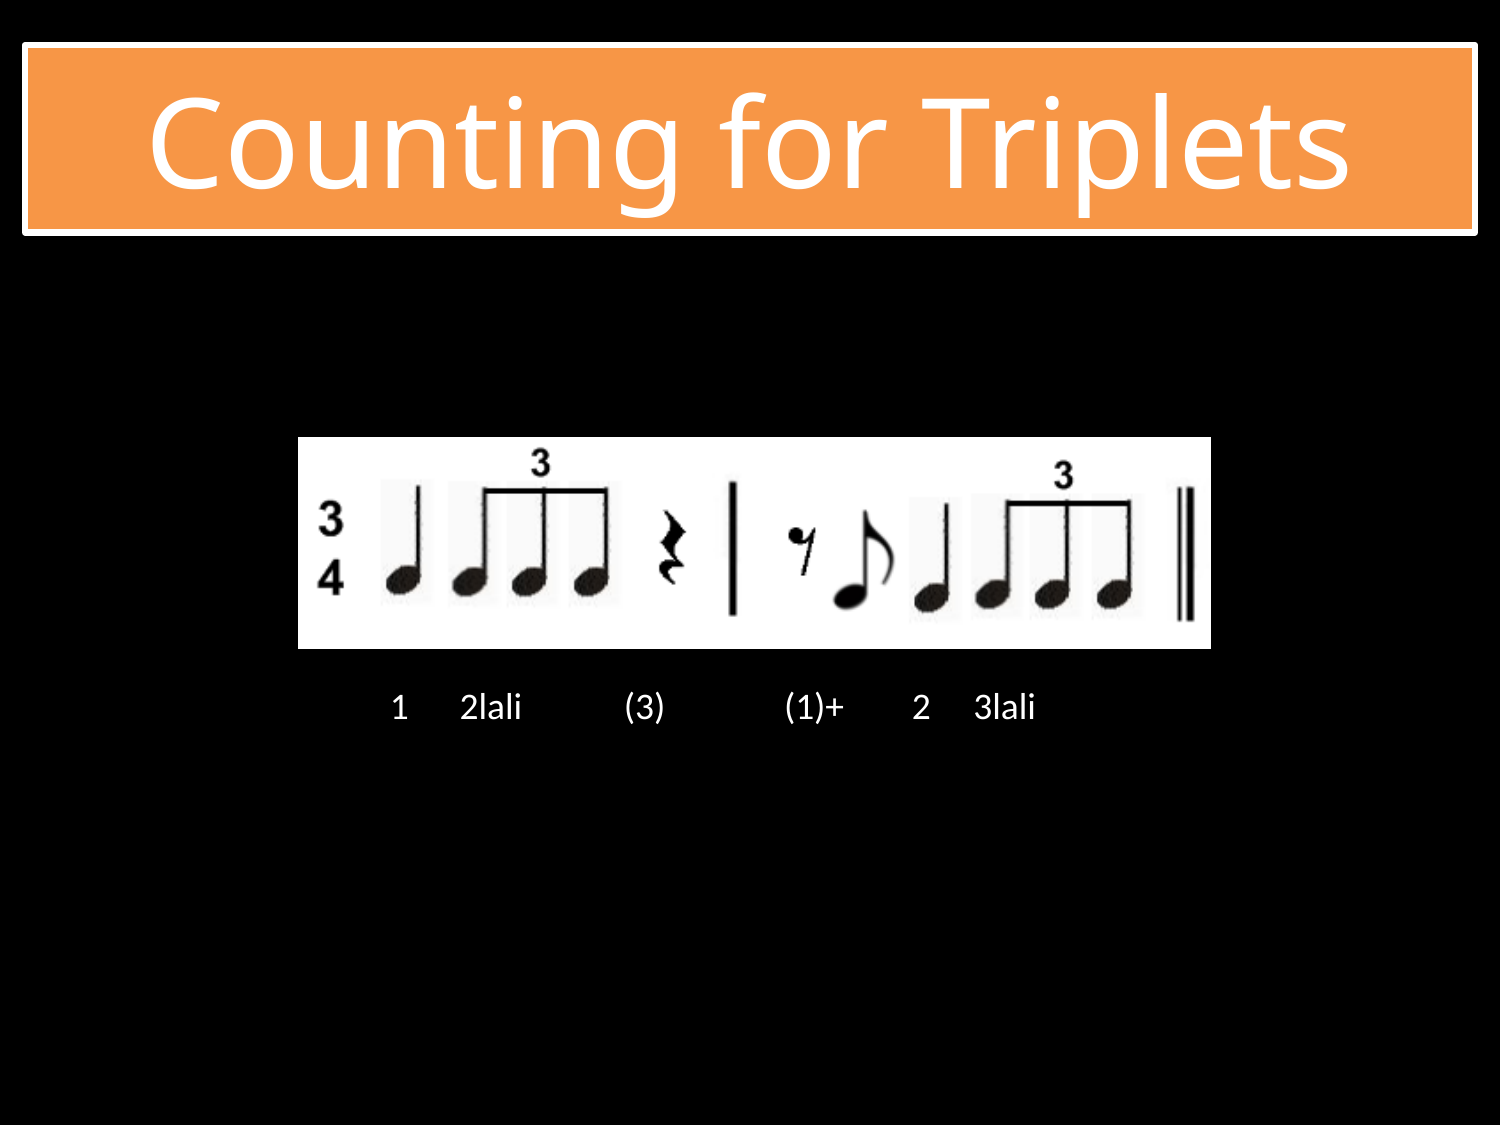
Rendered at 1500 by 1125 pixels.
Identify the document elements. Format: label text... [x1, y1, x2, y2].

text_box Counting for Triplets [22, 42, 1478, 236]
text_box 1 2lali (3) (1)+ 2 3lali [374, 674, 1200, 735]
picture [298, 437, 1212, 649]
